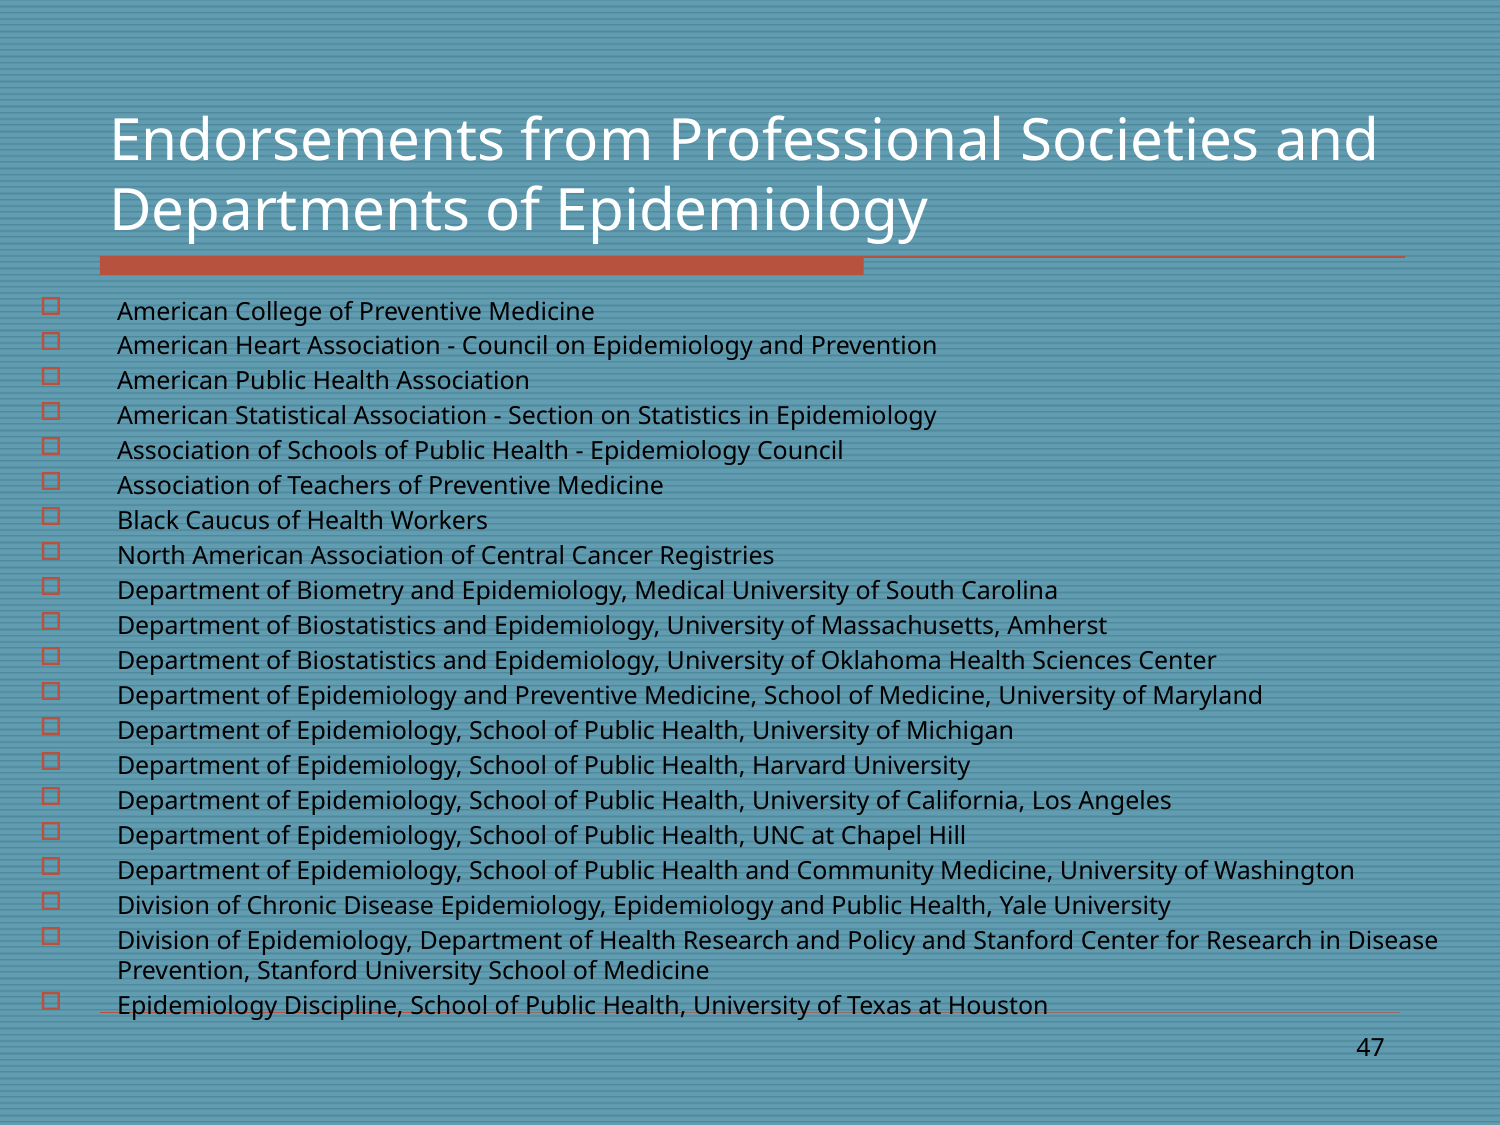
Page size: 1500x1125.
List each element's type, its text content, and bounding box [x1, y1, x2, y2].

list American College of Preventive Medicine American Heart Association - Council on Epidemiology and Prevention American Public Health Association American Statistical Association - Section on Statistics in Epidemiology Association of Schools of Public Health - Epidemiology Council Association of Teachers of Preventive Medicine Black Caucus of Health Workers North American Association of Central Cancer Registries Department of Biometry and Epidemiology, Medical University of South Carolina Department of Biostatistics and Epidemiology, University of Massachusetts, Amherst Department of Biostatistics and Epidemiology, University of Oklahoma Health Sciences Center Department of Epidemiology and Preventive Medicine, School of Medicine, University of Maryland Department of Epidemiology, School of Public Health, University of Michigan Department of Epidemiology, School of Public Health, Harvard University Department of Epidemiology, School of Public Health, University of California, Los Angeles Department of Epidemiology, School of Public Health, UNC at Chapel Hill Department of Epidemiology, School of Public Health and Community Medicine, University of Washington Division of Chronic Disease Epidemiology, Epidemiology and Public Health, Yale University Division of Epidemiology, Department of Health Research and Policy and Stanford Center for Research in Disease Prevention, Stanford University School of Medicine Epidemiology Discipline, School of Public Health, University of Texas at Houston [24, 287, 1463, 988]
picture [0, 0, 1500, 1125]
slide_number 47 [1074, 1024, 1401, 1103]
title Endorsements from Professional Societies and Departments of Epidemiology [94, 50, 1407, 250]
